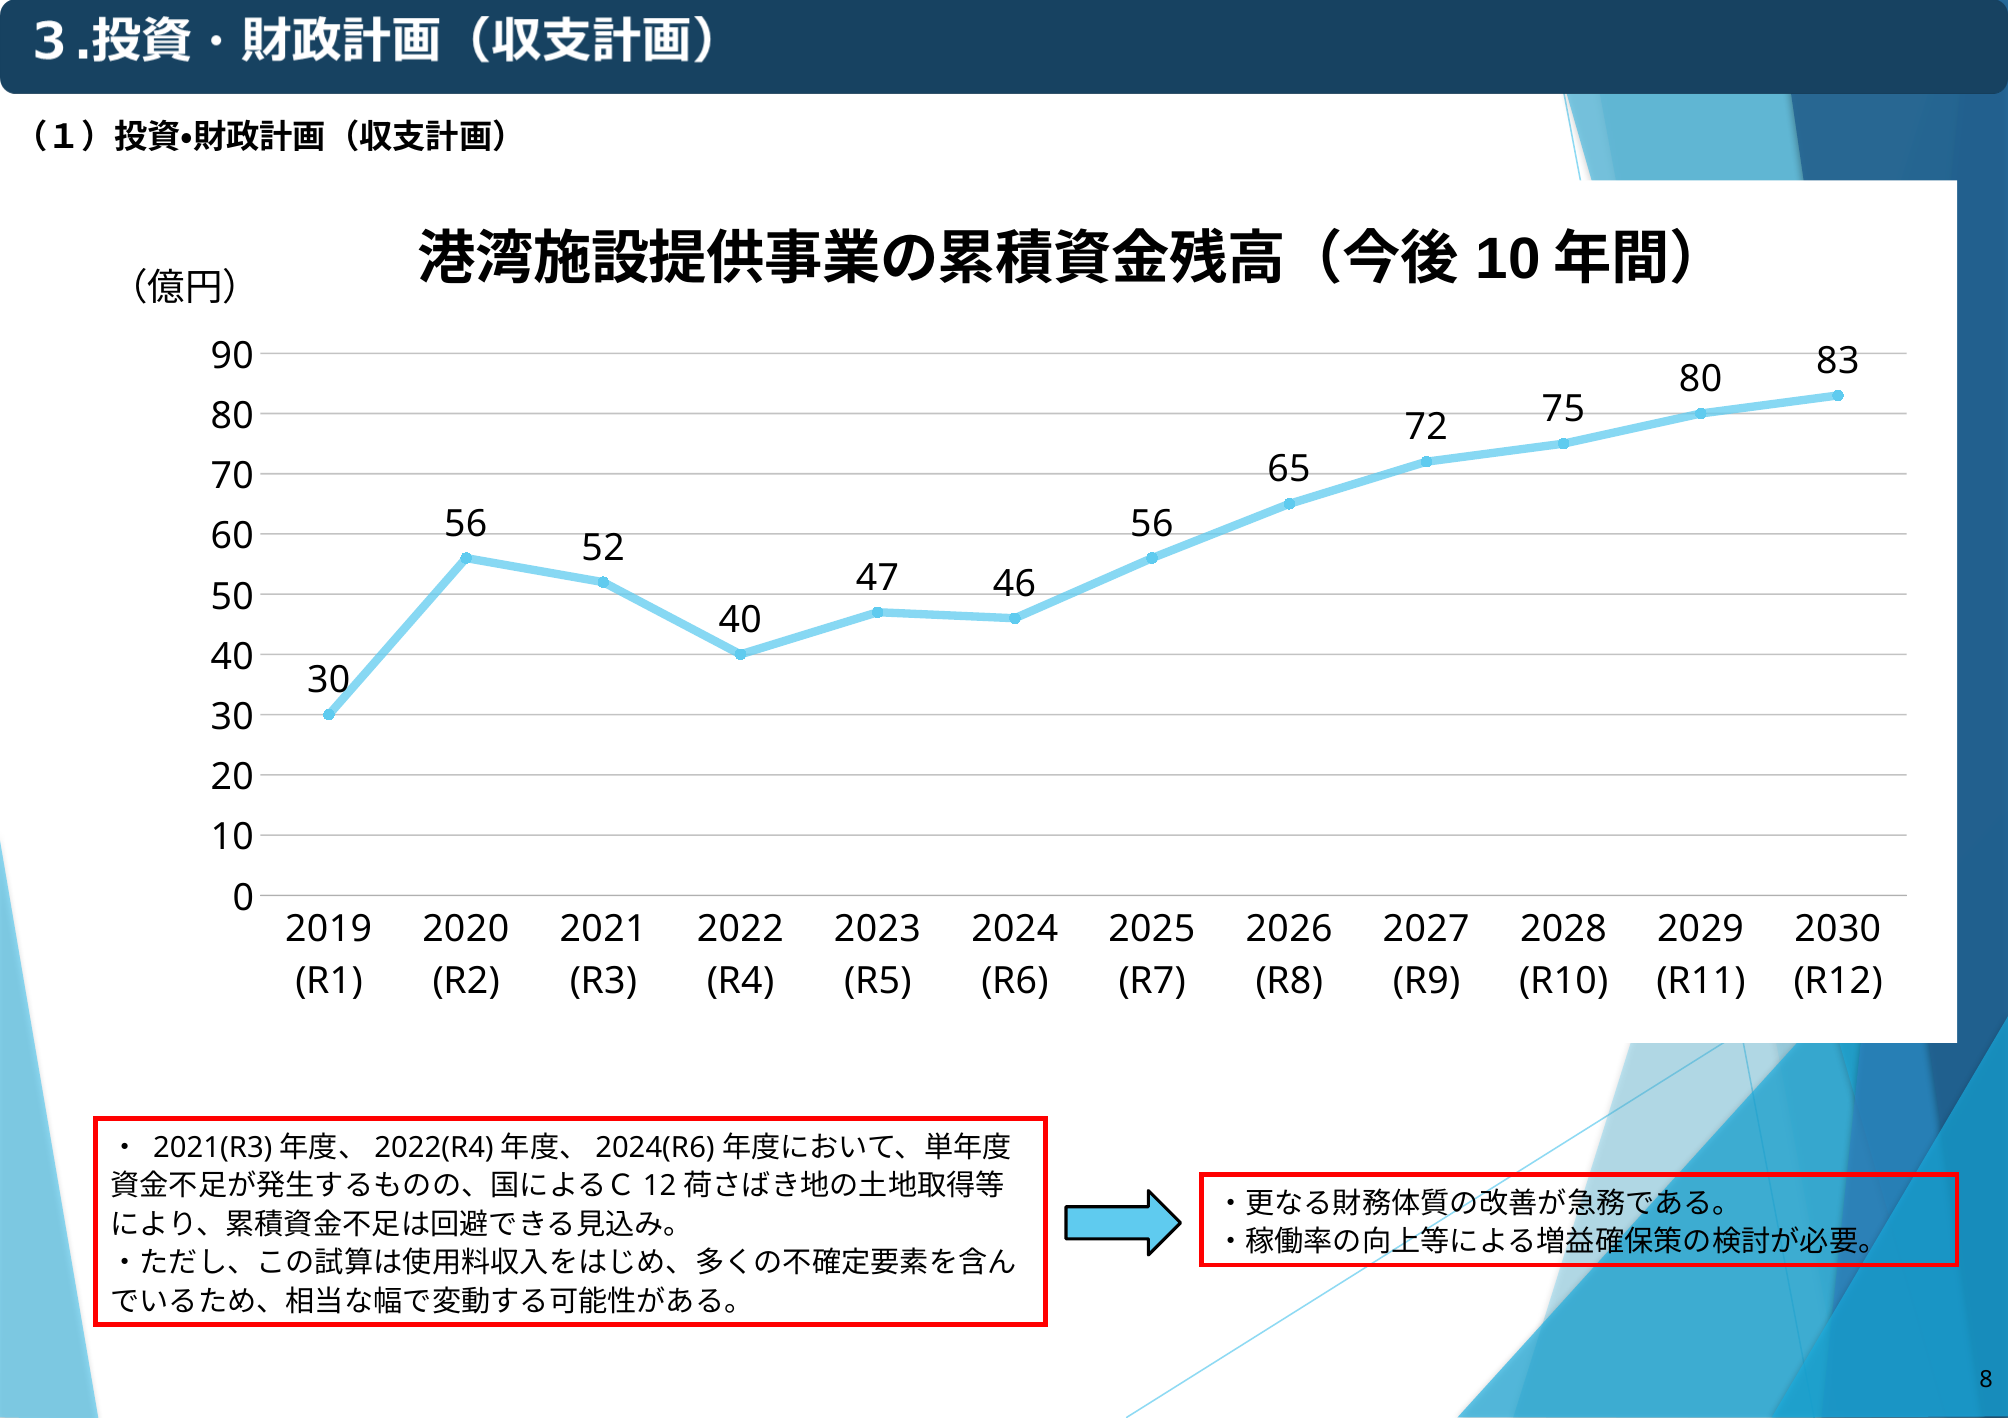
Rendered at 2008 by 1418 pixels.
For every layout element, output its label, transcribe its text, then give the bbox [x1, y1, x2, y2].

text_box ・更なる財務体質の改善が急務である。 ・稼働率の向上等による増益確保策の検討が必要。 [1201, 1174, 1958, 1265]
chart [95, 179, 1958, 1044]
text_box [1064, 1189, 1182, 1257]
text_box ・ 2021(R3)年度、2022(R4)年度、2024(R6)年度において、単年度資金不足が発生するものの、国によるＣ12荷さばき地の土地取得等により、累積資金不足は回避できる見込み。 ・ただし、この試算は使用料収入をはじめ、多くの不確定要素を含んでいるため、相当な幅で変動する可能性がある。 [95, 1118, 1046, 1325]
picture [0, 0, 2008, 107]
slide_number 7 [1895, 1341, 2008, 1418]
text_box （１）投資・財政計画（収支計画） [0, 118, 597, 163]
